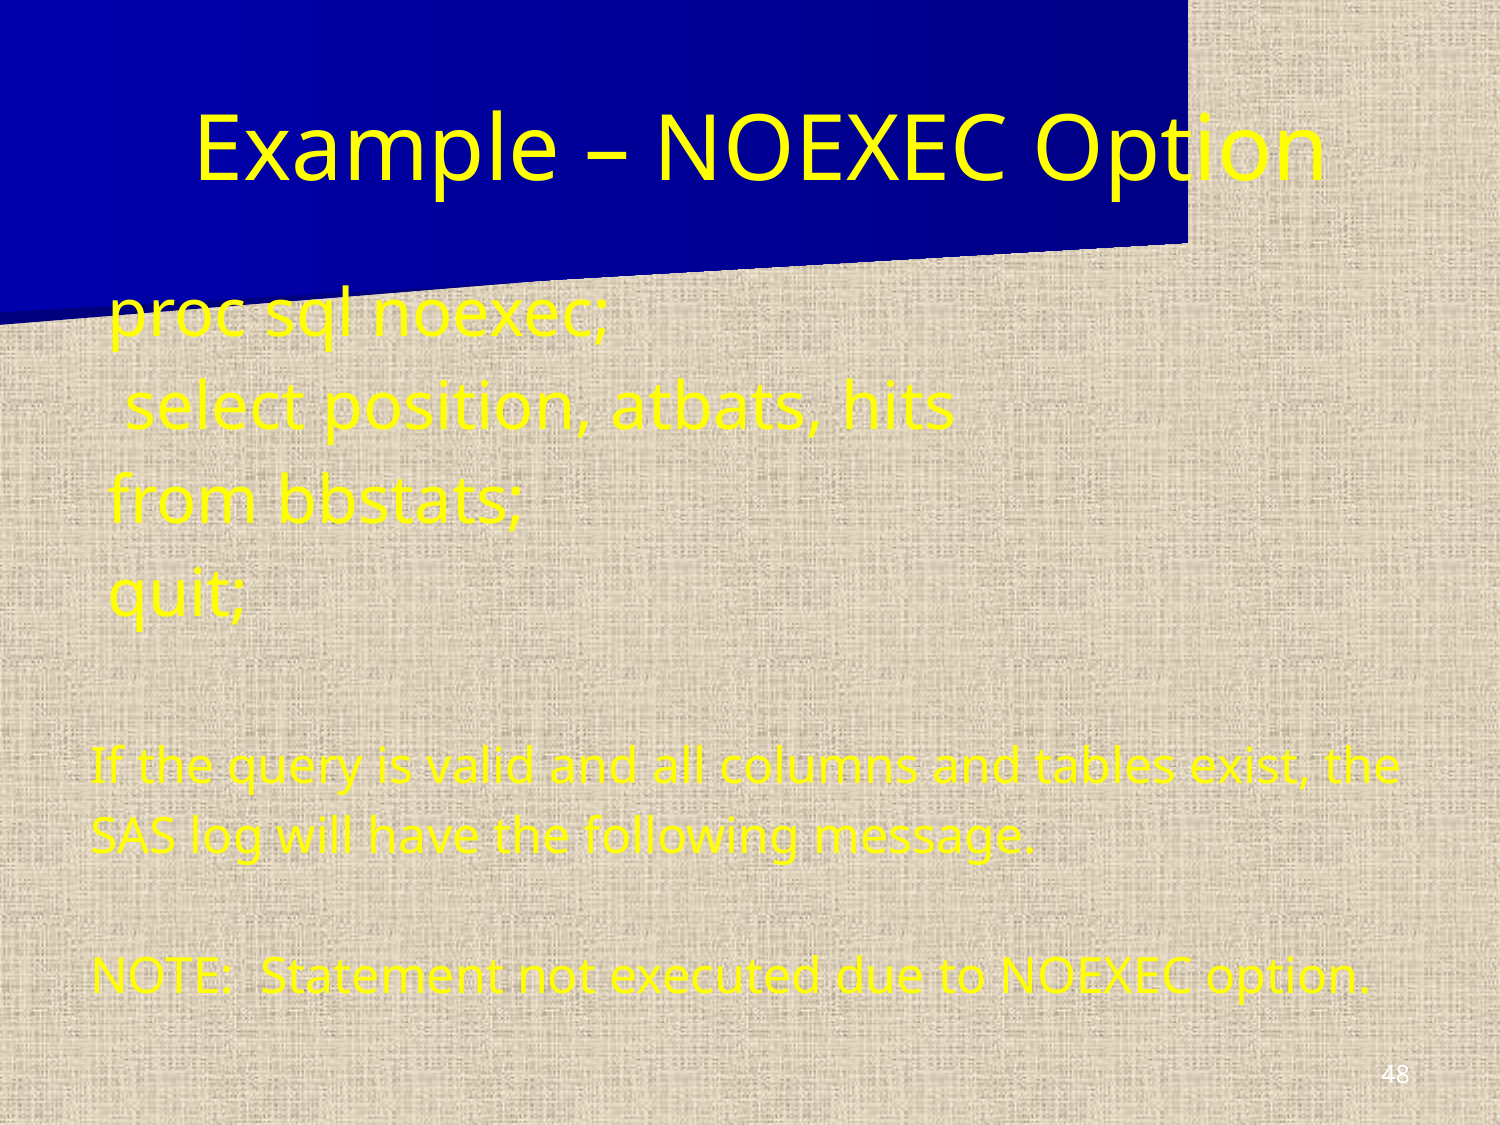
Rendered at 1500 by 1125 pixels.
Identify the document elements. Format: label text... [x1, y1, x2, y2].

slide_number 48 [1074, 1024, 1426, 1101]
list proc sql noexec; select position, atbats, hits from bbstats; quit; If the query is valid and all columns and tables exist, the SAS log will have the following message. NOTE: Statement not executed due to NOEXEC option. [74, 262, 1426, 1038]
picture [0, 0, 1500, 1125]
title Example – NOEXEC Option [74, 49, 1426, 238]
